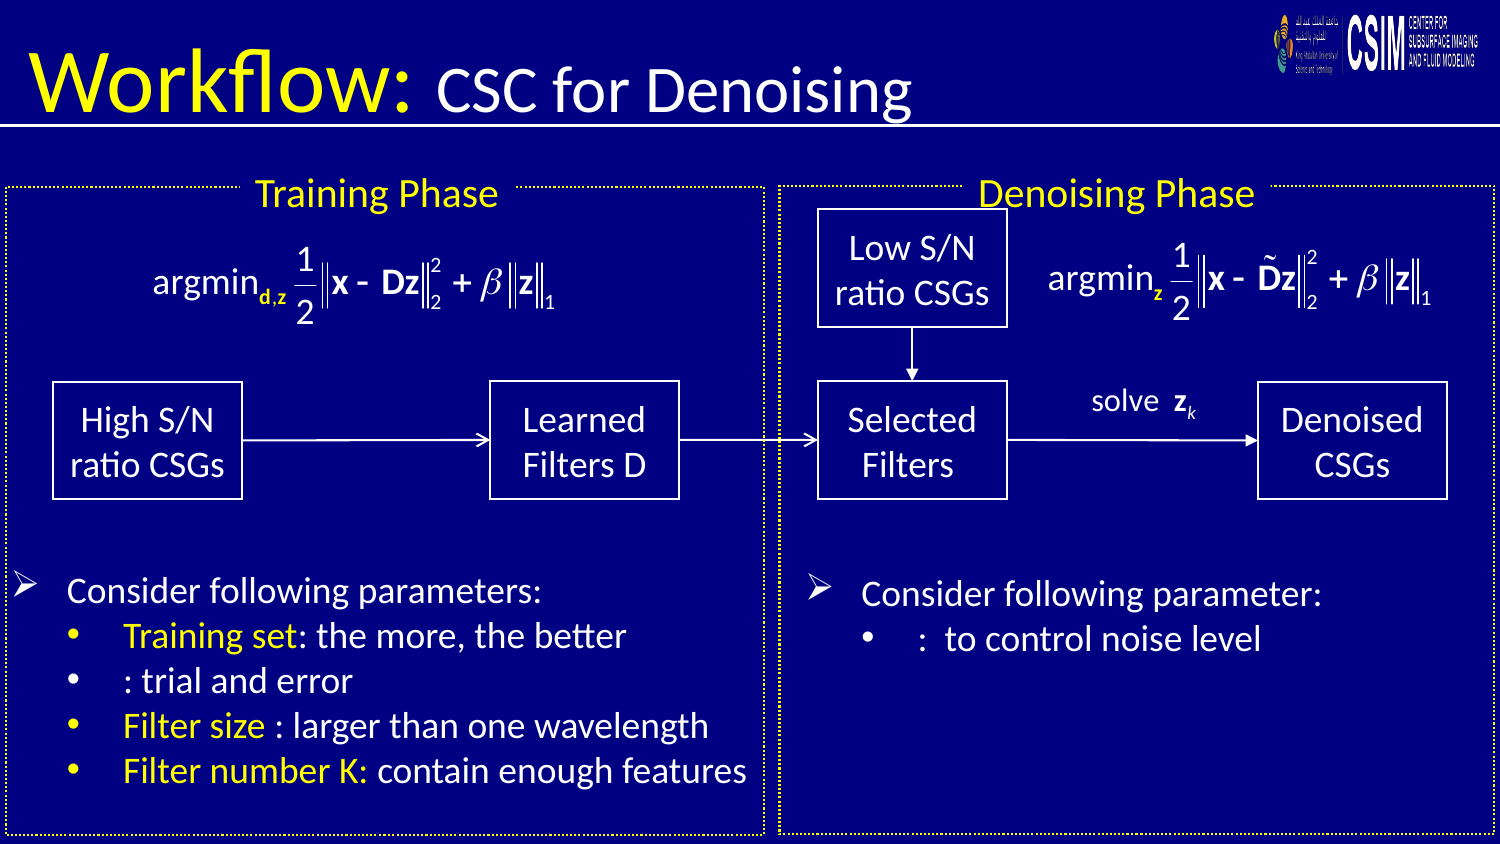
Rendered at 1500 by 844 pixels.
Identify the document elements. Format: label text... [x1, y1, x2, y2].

text_box Training Phase [239, 158, 514, 224]
text_box Denoising Phase [963, 158, 1271, 224]
title Workflow: CSC for Denoising [17, 1, 1312, 165]
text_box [1042, 231, 1437, 329]
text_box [1087, 378, 1204, 428]
text_box Low S/N ratio CSGs [817, 208, 1008, 328]
text_box [5, 186, 765, 836]
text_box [148, 235, 561, 333]
text_box [778, 185, 1495, 835]
picture [1269, 0, 1495, 104]
